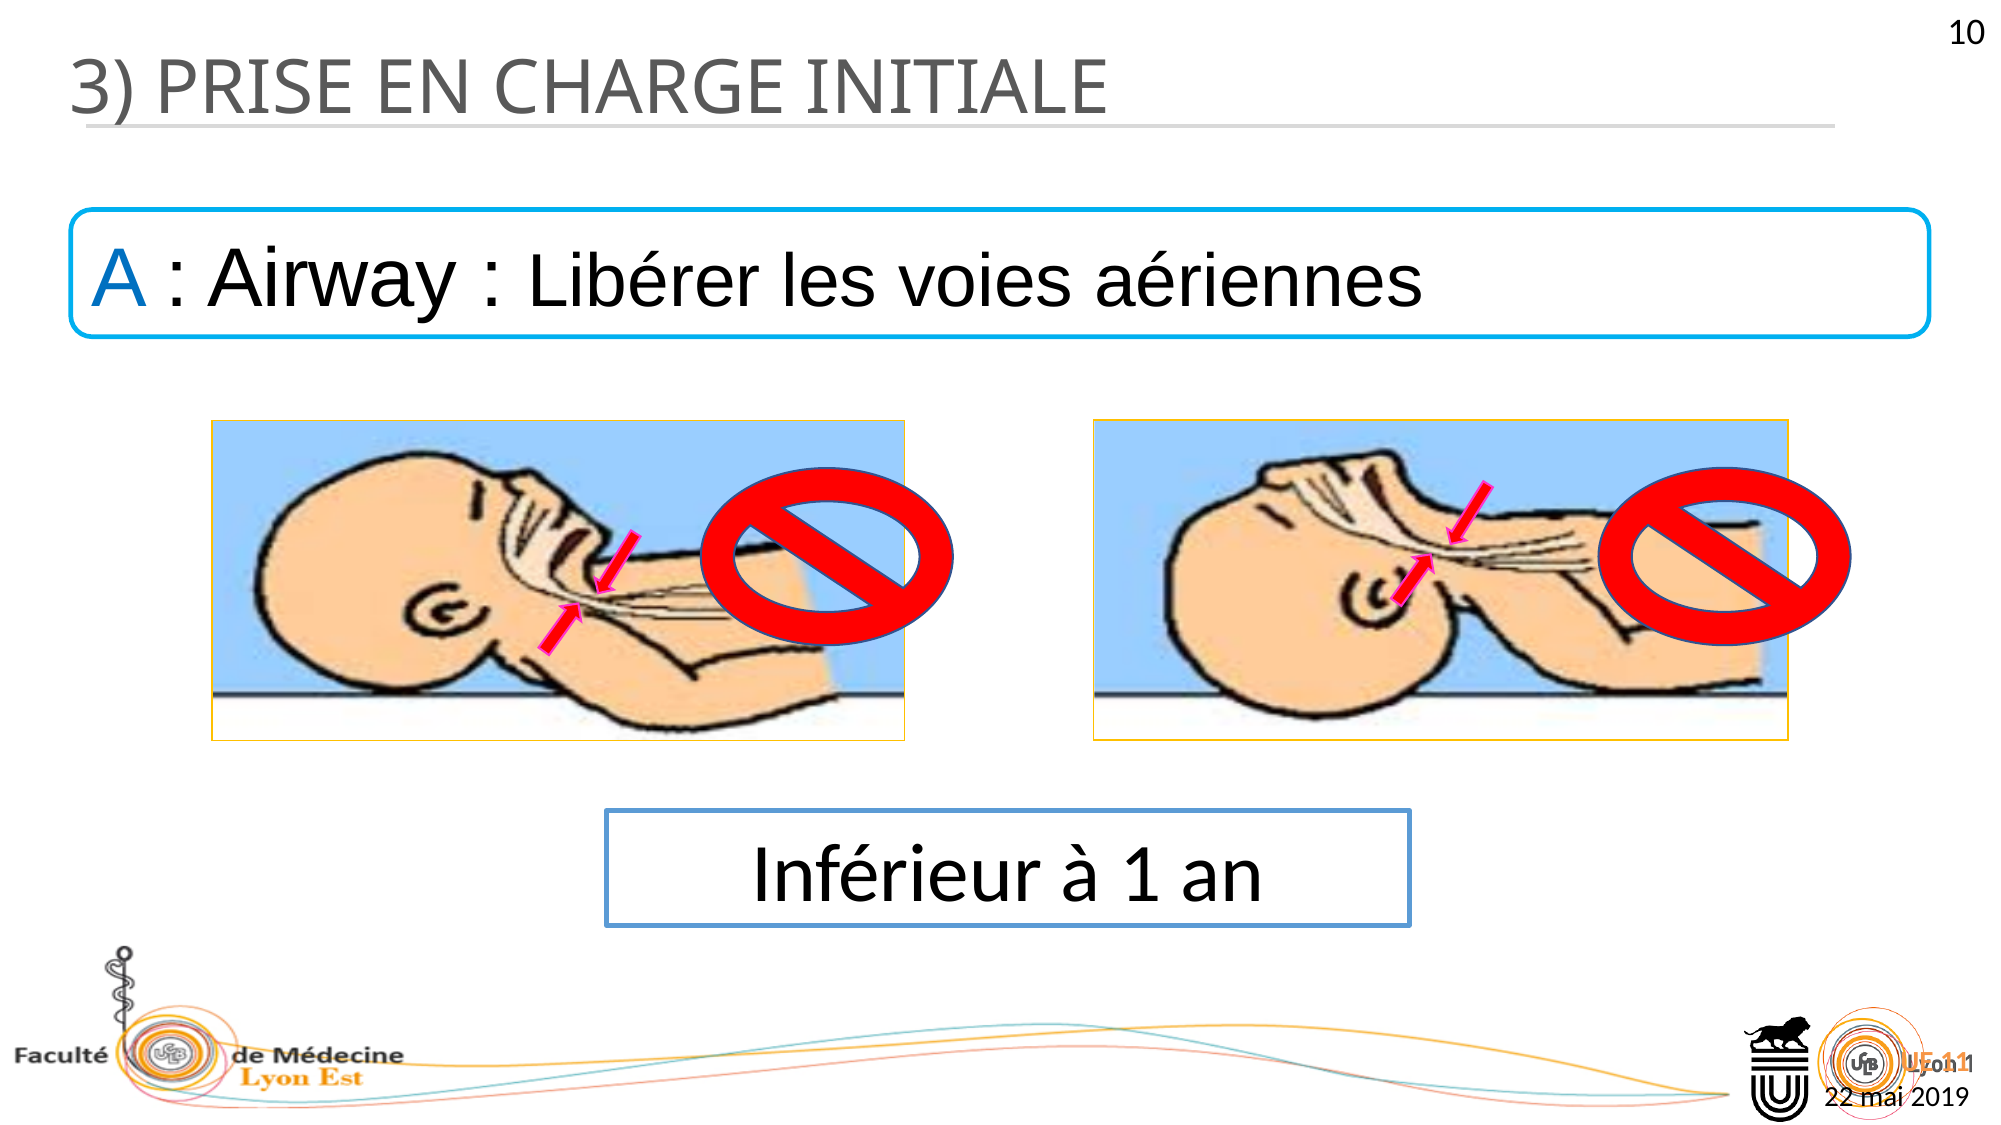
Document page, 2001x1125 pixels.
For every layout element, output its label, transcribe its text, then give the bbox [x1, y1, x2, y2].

text_box [904, 485, 954, 628]
text_box 10 [1771, 0, 2000, 55]
picture [212, 420, 904, 740]
picture [0, 938, 1972, 1118]
text_box Inférieur à 1 an [606, 810, 1410, 926]
picture [1741, 1119, 1972, 1125]
text_box [1788, 478, 1852, 635]
text_box UE 11 22 mai 2019 [1693, 1034, 1985, 1119]
text_box A : Airway : Libérer les voies aériennes [70, 209, 1930, 337]
text_box 3) PRISE EN CHARGE INITIALE [54, 18, 1855, 149]
picture [1094, 420, 1788, 740]
